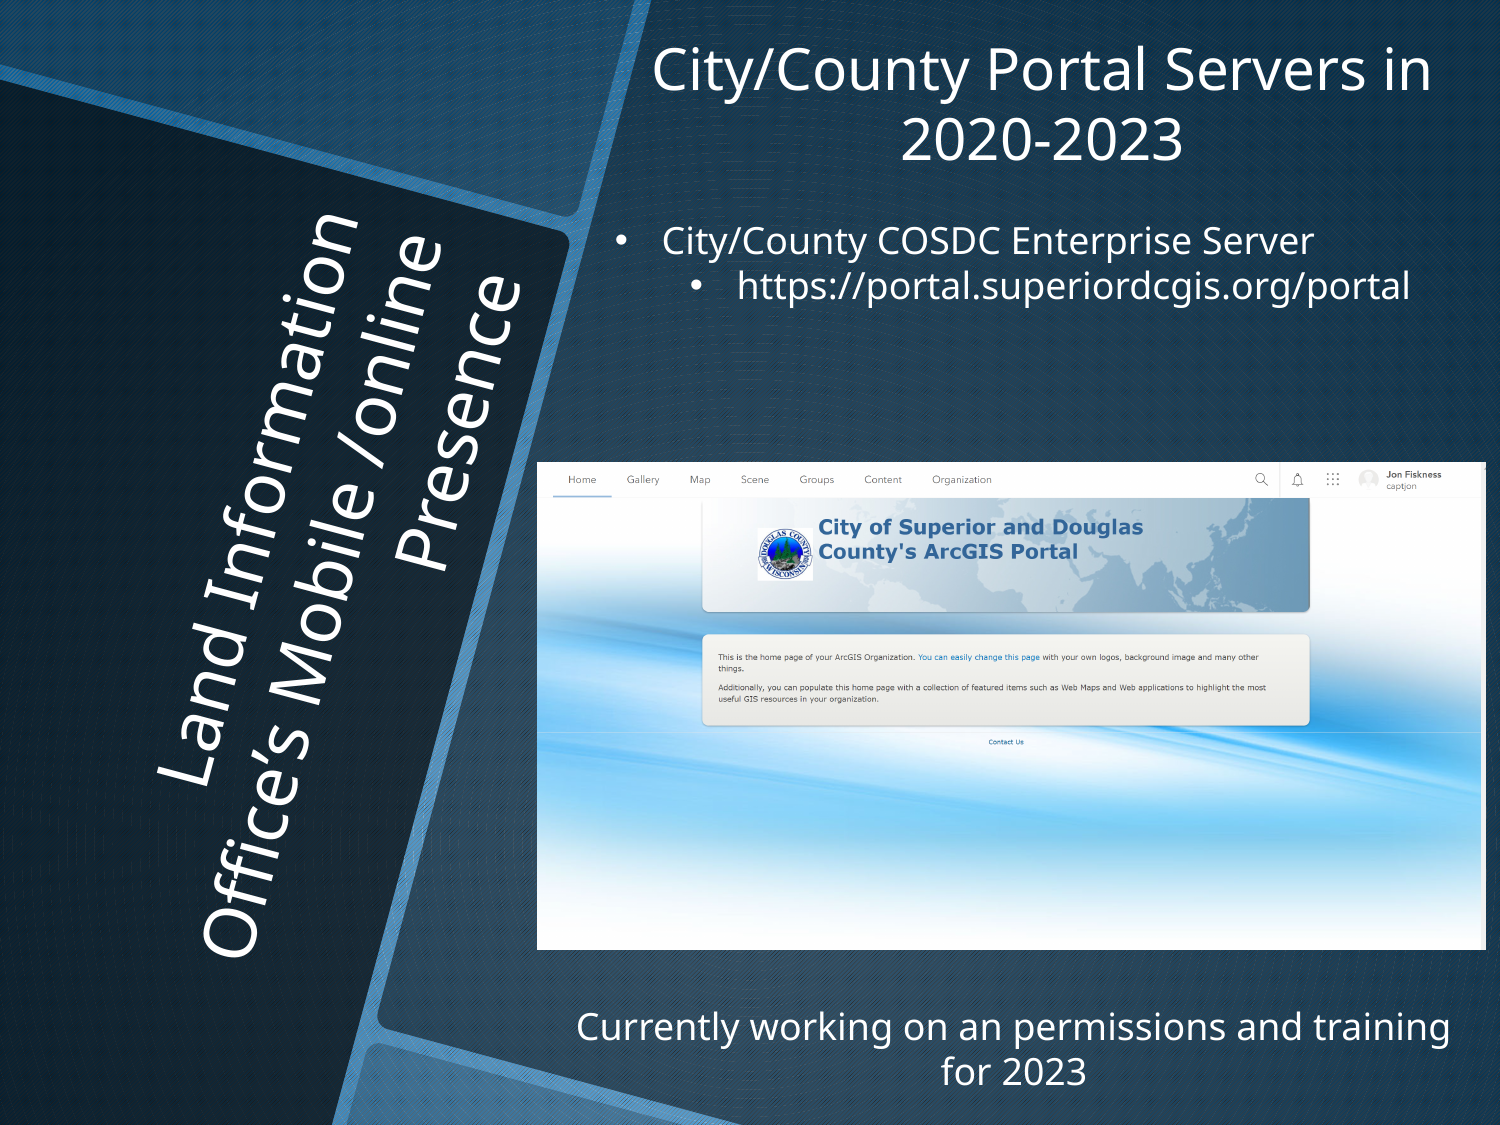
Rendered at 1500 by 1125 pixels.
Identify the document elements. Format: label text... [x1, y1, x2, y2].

text_box City/County Portal Servers in 2020-2023 City/County COSDC Enterprise Server https://portal.superiordcgis.org/portal [599, 24, 1486, 315]
title Land Information Office’s Mobile /online Presence [69, 181, 554, 1056]
text_box Currently working on an permissions and training for 2023 [561, 995, 1468, 1100]
picture [536, 461, 1486, 951]
